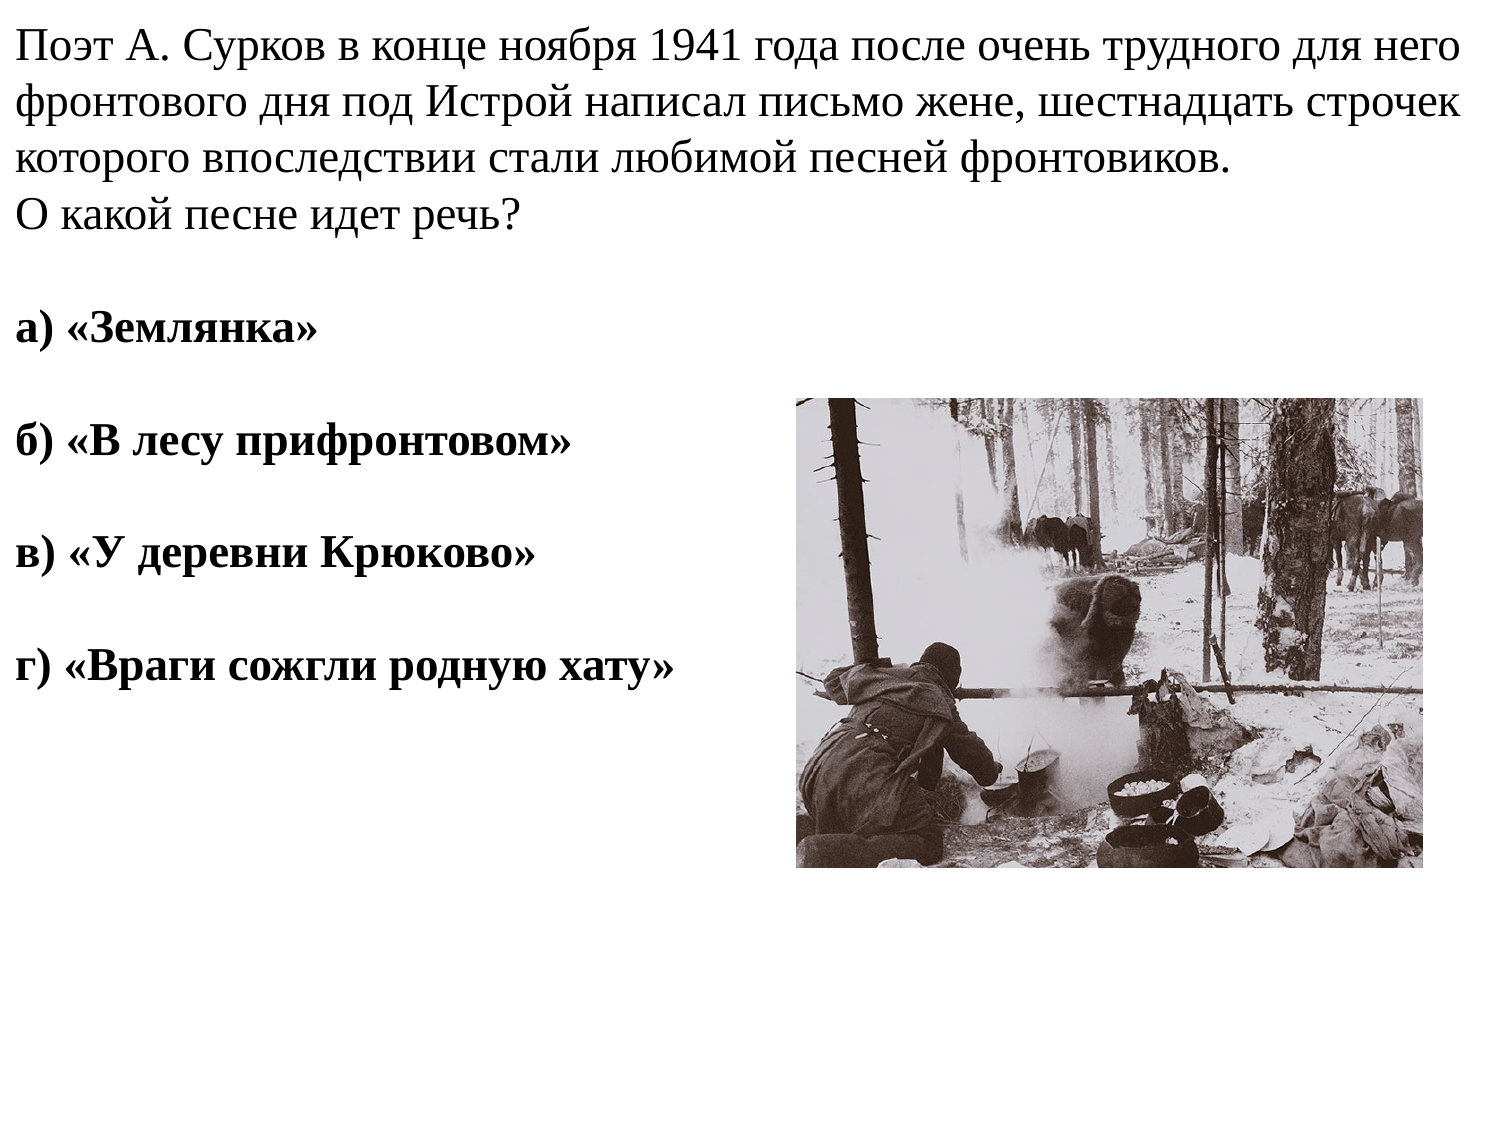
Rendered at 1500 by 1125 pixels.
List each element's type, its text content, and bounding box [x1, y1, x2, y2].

title Поэт А. Сурков в конце ноября 1941 года после очень трудного для него фронтового дня под Истрой написал письмо жене, шестнадцать строчек которого впоследствии стали любимой песней фронтовиков. О какой песне идет речь? а) «Землянка» б) «В лесу прифронтовом» в) «У деревни Крюково» г) «Враги сожгли родную хату» [0, 0, 1500, 704]
picture [796, 398, 1424, 868]
